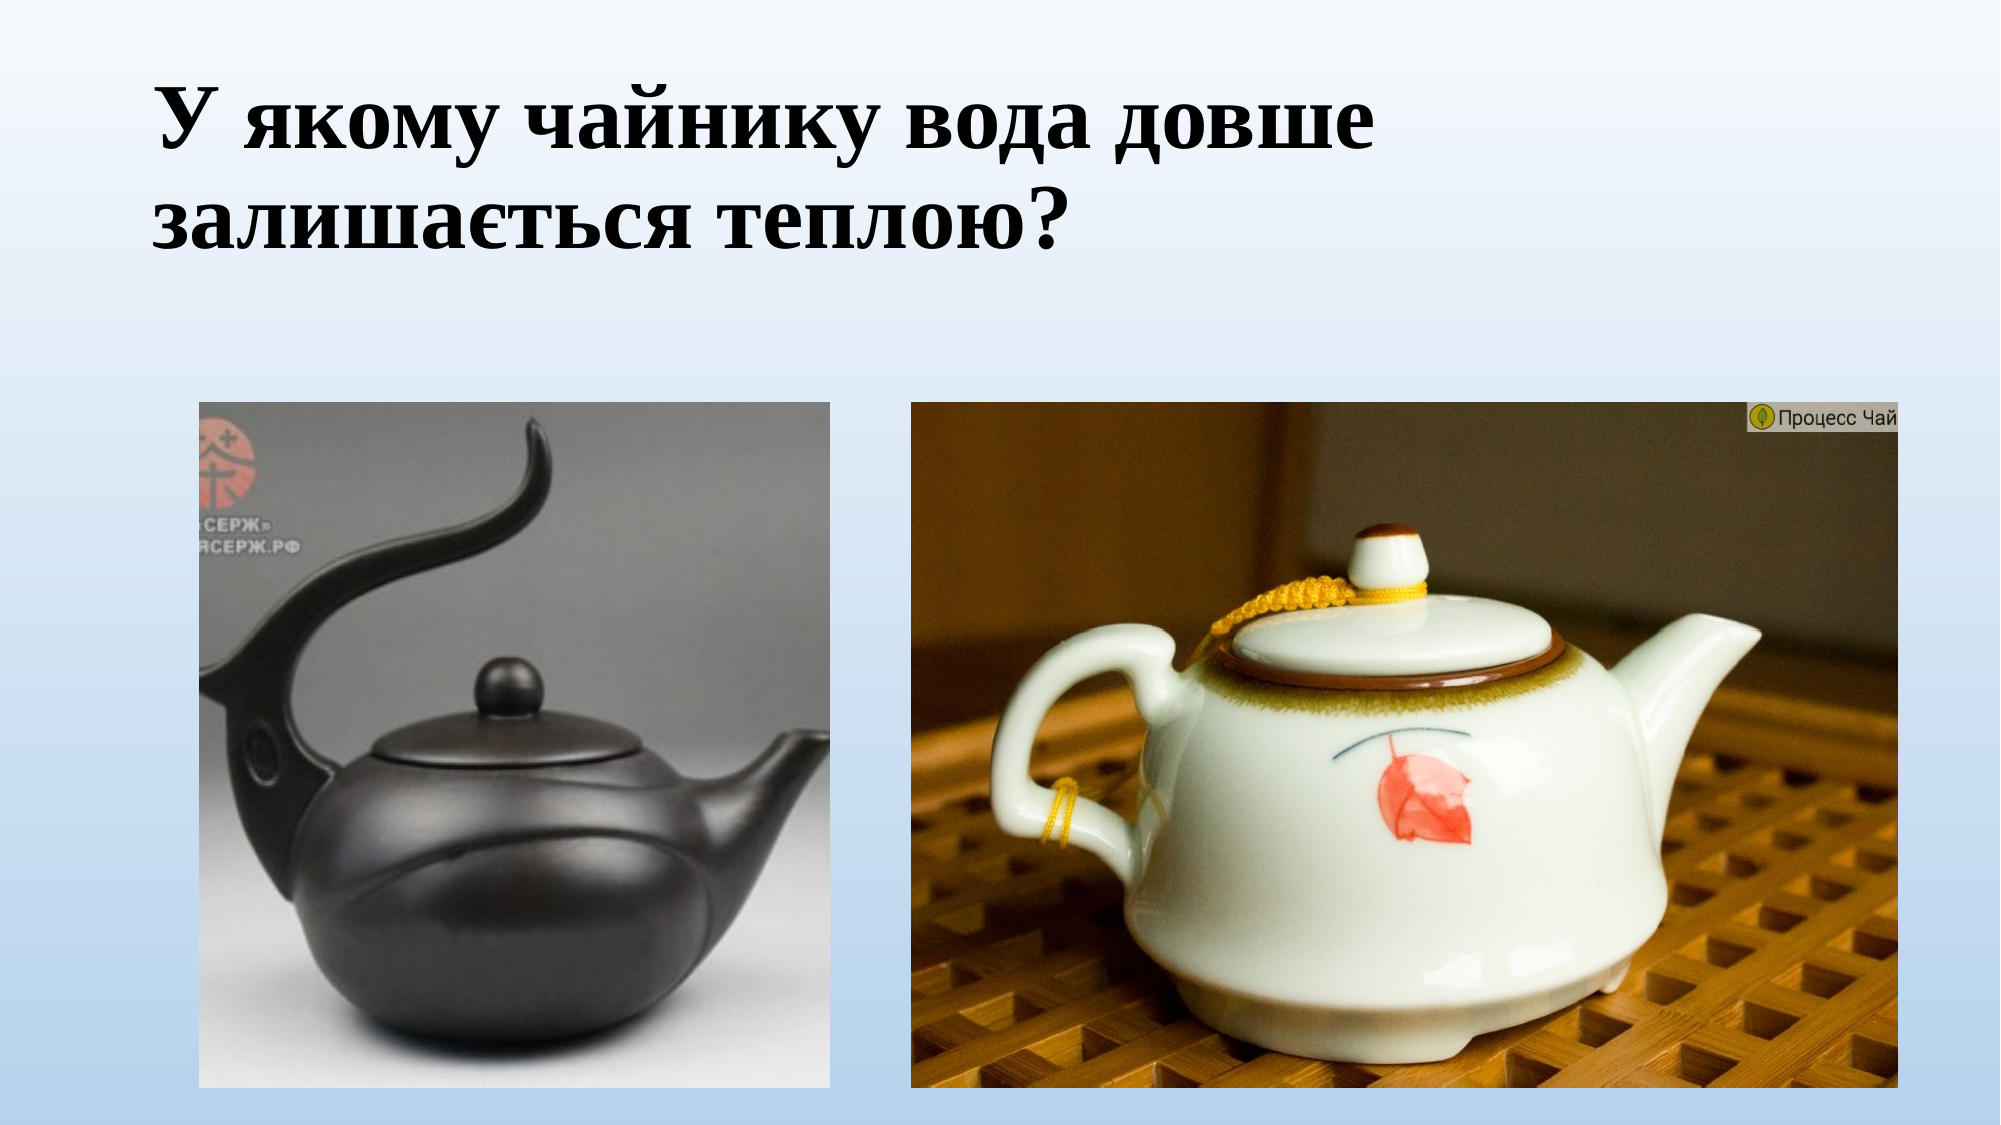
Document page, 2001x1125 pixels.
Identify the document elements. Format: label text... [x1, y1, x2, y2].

picture [199, 402, 830, 1089]
picture [911, 402, 1898, 1089]
title У якому чайнику вода довше залишається теплою? [137, 59, 1863, 278]
